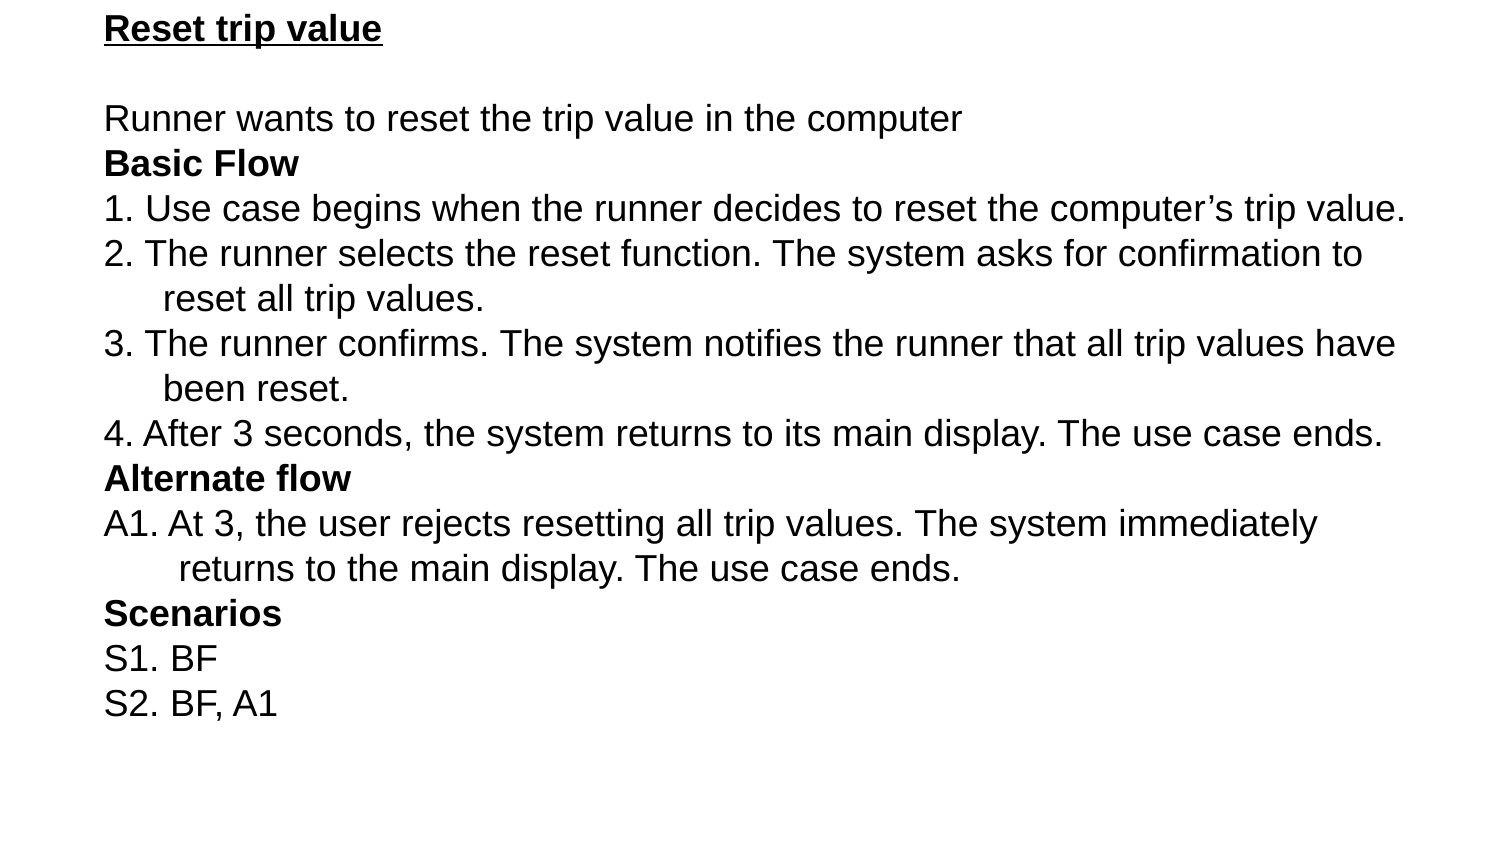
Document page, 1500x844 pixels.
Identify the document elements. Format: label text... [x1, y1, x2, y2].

text_box Reset trip value Runner wants to reset the trip value in the computer Basic Flow 1. Use case begins when the runner decides to reset the computer’s trip value. 2. The runner selects the reset function. The system asks for confirmation to reset all trip values. 3. The runner confirms. The system notifies the runner that all trip values have been reset. 4. After 3 seconds, the system returns to its main display. The use case ends. Alternate flow A1. At 3, the user rejects resetting all trip values. The system immediately returns to the main display. The use case ends. Scenarios S1. BF S2. BF, A1 [88, 0, 1459, 740]
